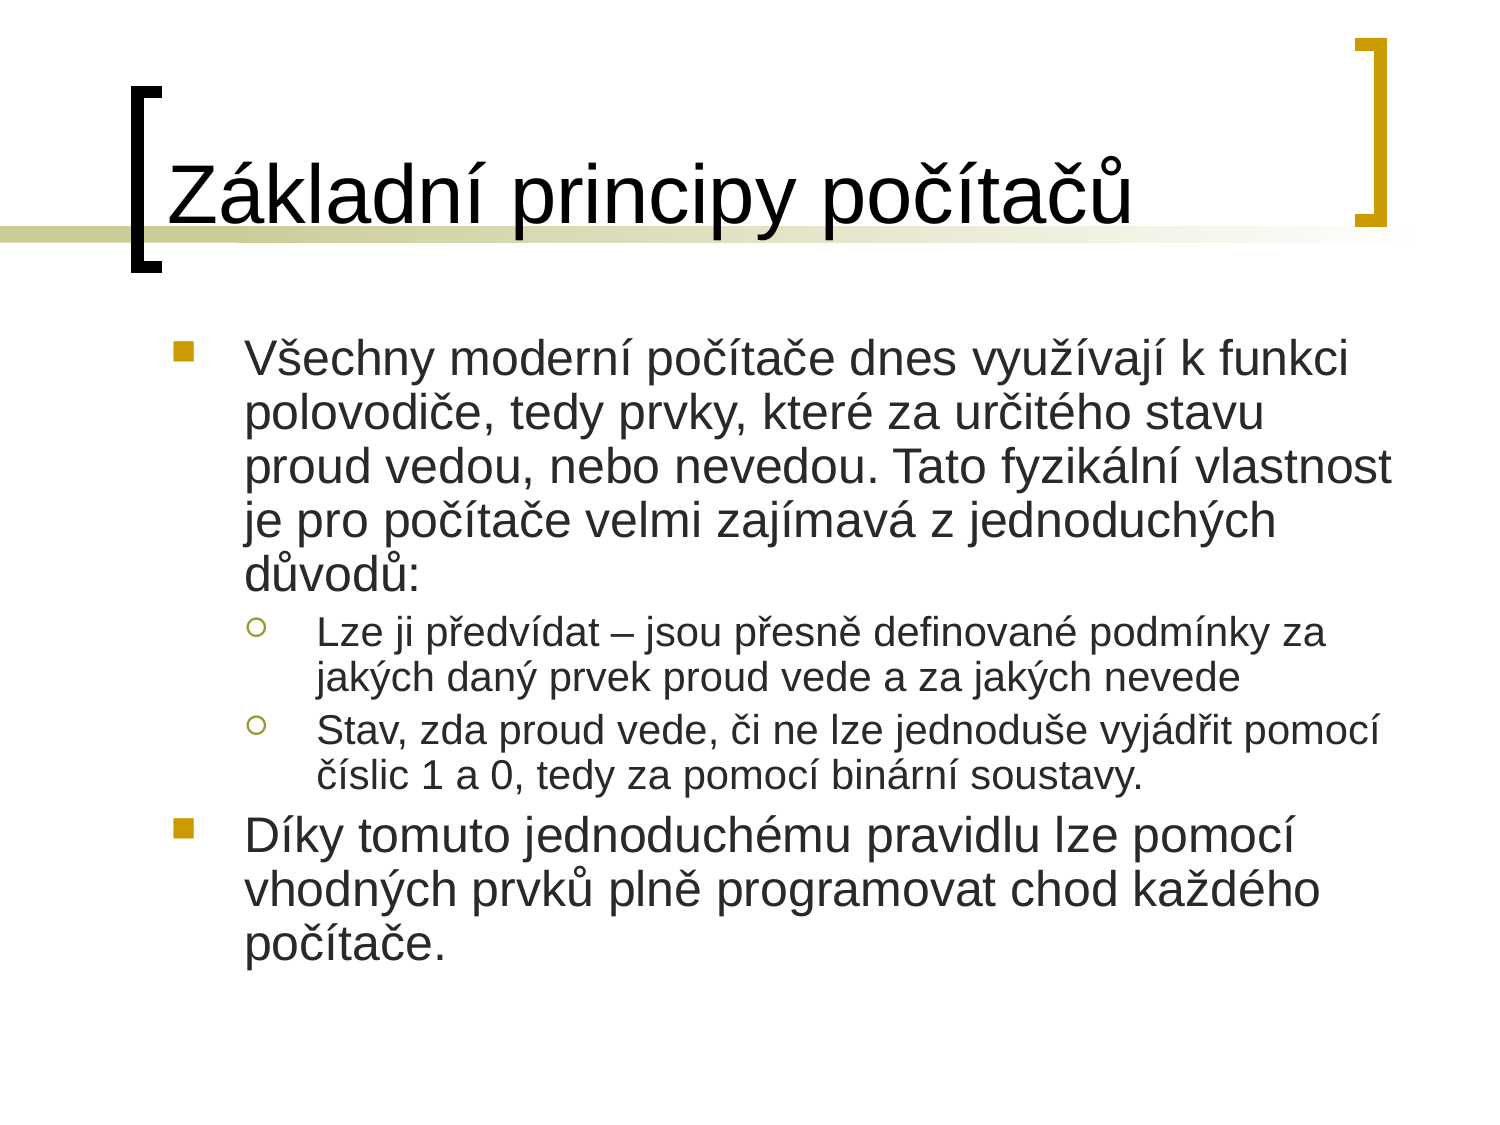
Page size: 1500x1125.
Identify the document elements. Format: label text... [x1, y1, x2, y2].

list Všechny moderní počítače dnes využívají k funkci polovodiče, tedy prvky, které za určitého stavu proud vedou, nebo nevedou. Tato fyzikální vlastnost je pro počítače velmi zajímavá z jednoduchých důvodů: Lze ji předvídat – jsou přesně definované podmínky za jakých daný prvek proud vede a za jakých nevede Stav, zda proud vede, či ne lze jednoduše vyjádřit pomocí číslic 1 a 0, tedy za pomocí binární soustavy. Díky tomuto jednoduchému pravidlu lze pomocí vhodných prvků plně programovat chod každého počítače. [155, 324, 1413, 1000]
title Základní principy počítačů [152, 15, 1328, 248]
